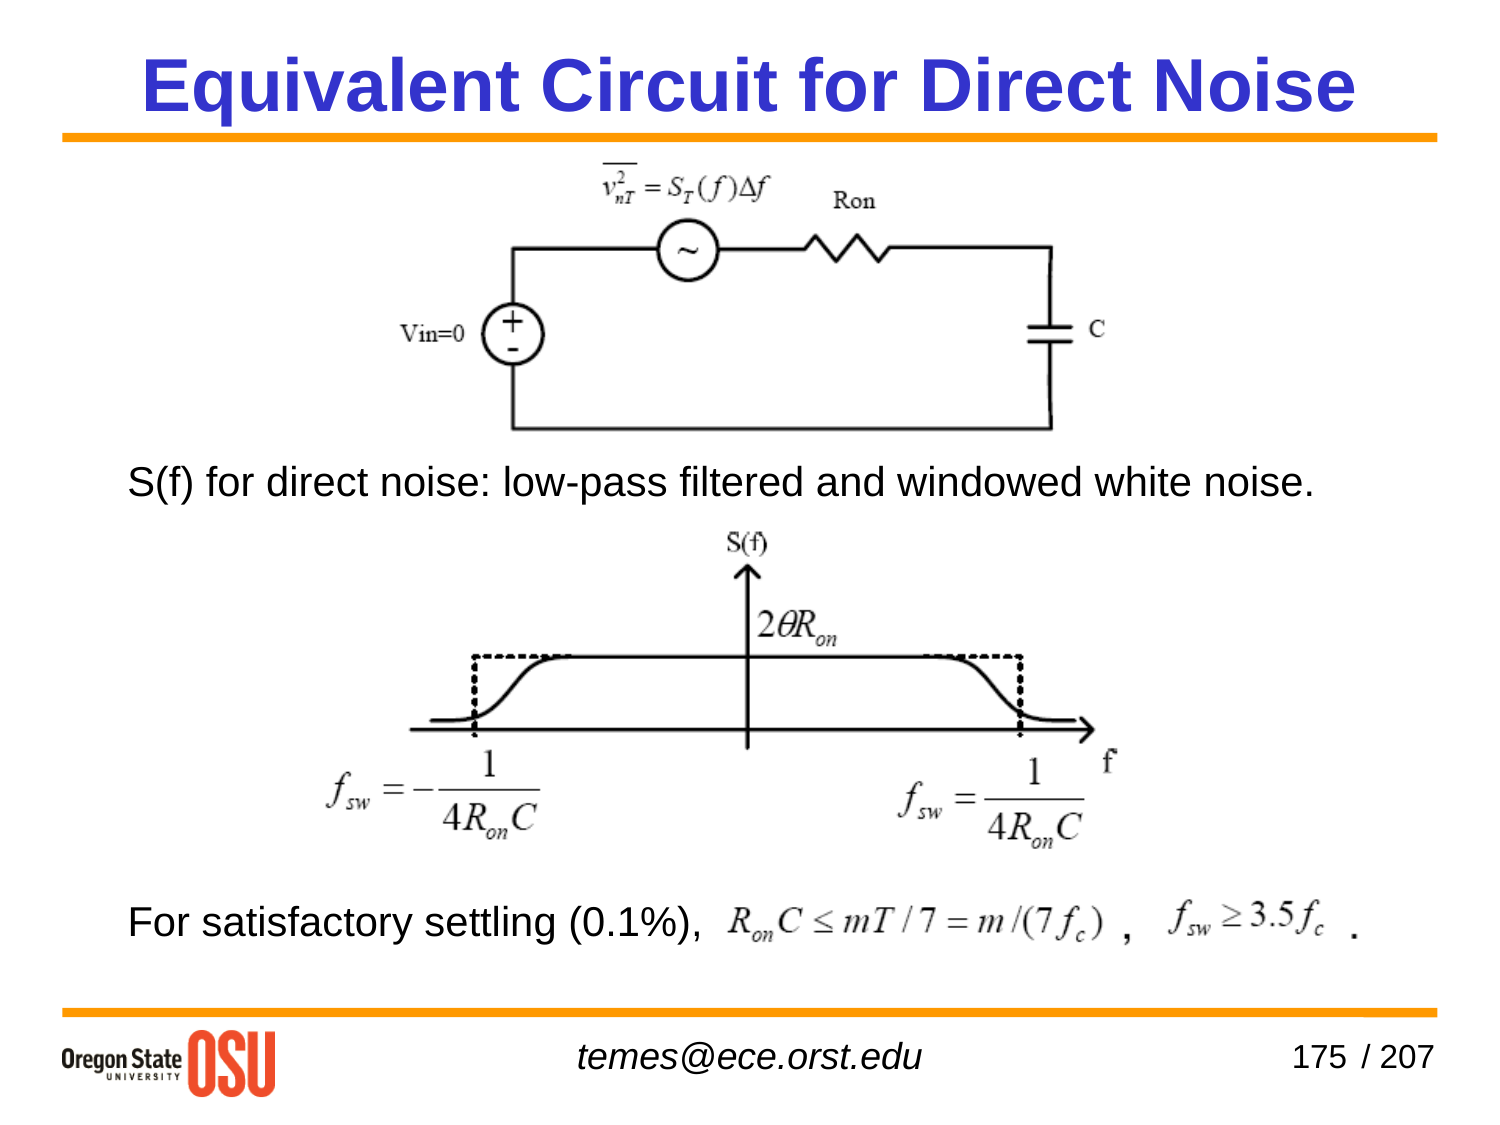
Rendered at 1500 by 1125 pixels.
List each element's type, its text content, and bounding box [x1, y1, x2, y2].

picture [287, 524, 1155, 860]
list For satisfactory settling (0.1%), [112, 887, 1388, 1000]
slide_number 175 [1153, 1025, 1363, 1085]
picture [724, 884, 1362, 951]
picture [374, 149, 1126, 455]
title Equivalent Circuit for Direct Noise [112, 24, 1388, 138]
picture [62, 1012, 275, 1113]
text_box S(f) for direct noise: low-pass filtered and windowed white noise. [112, 446, 1375, 512]
